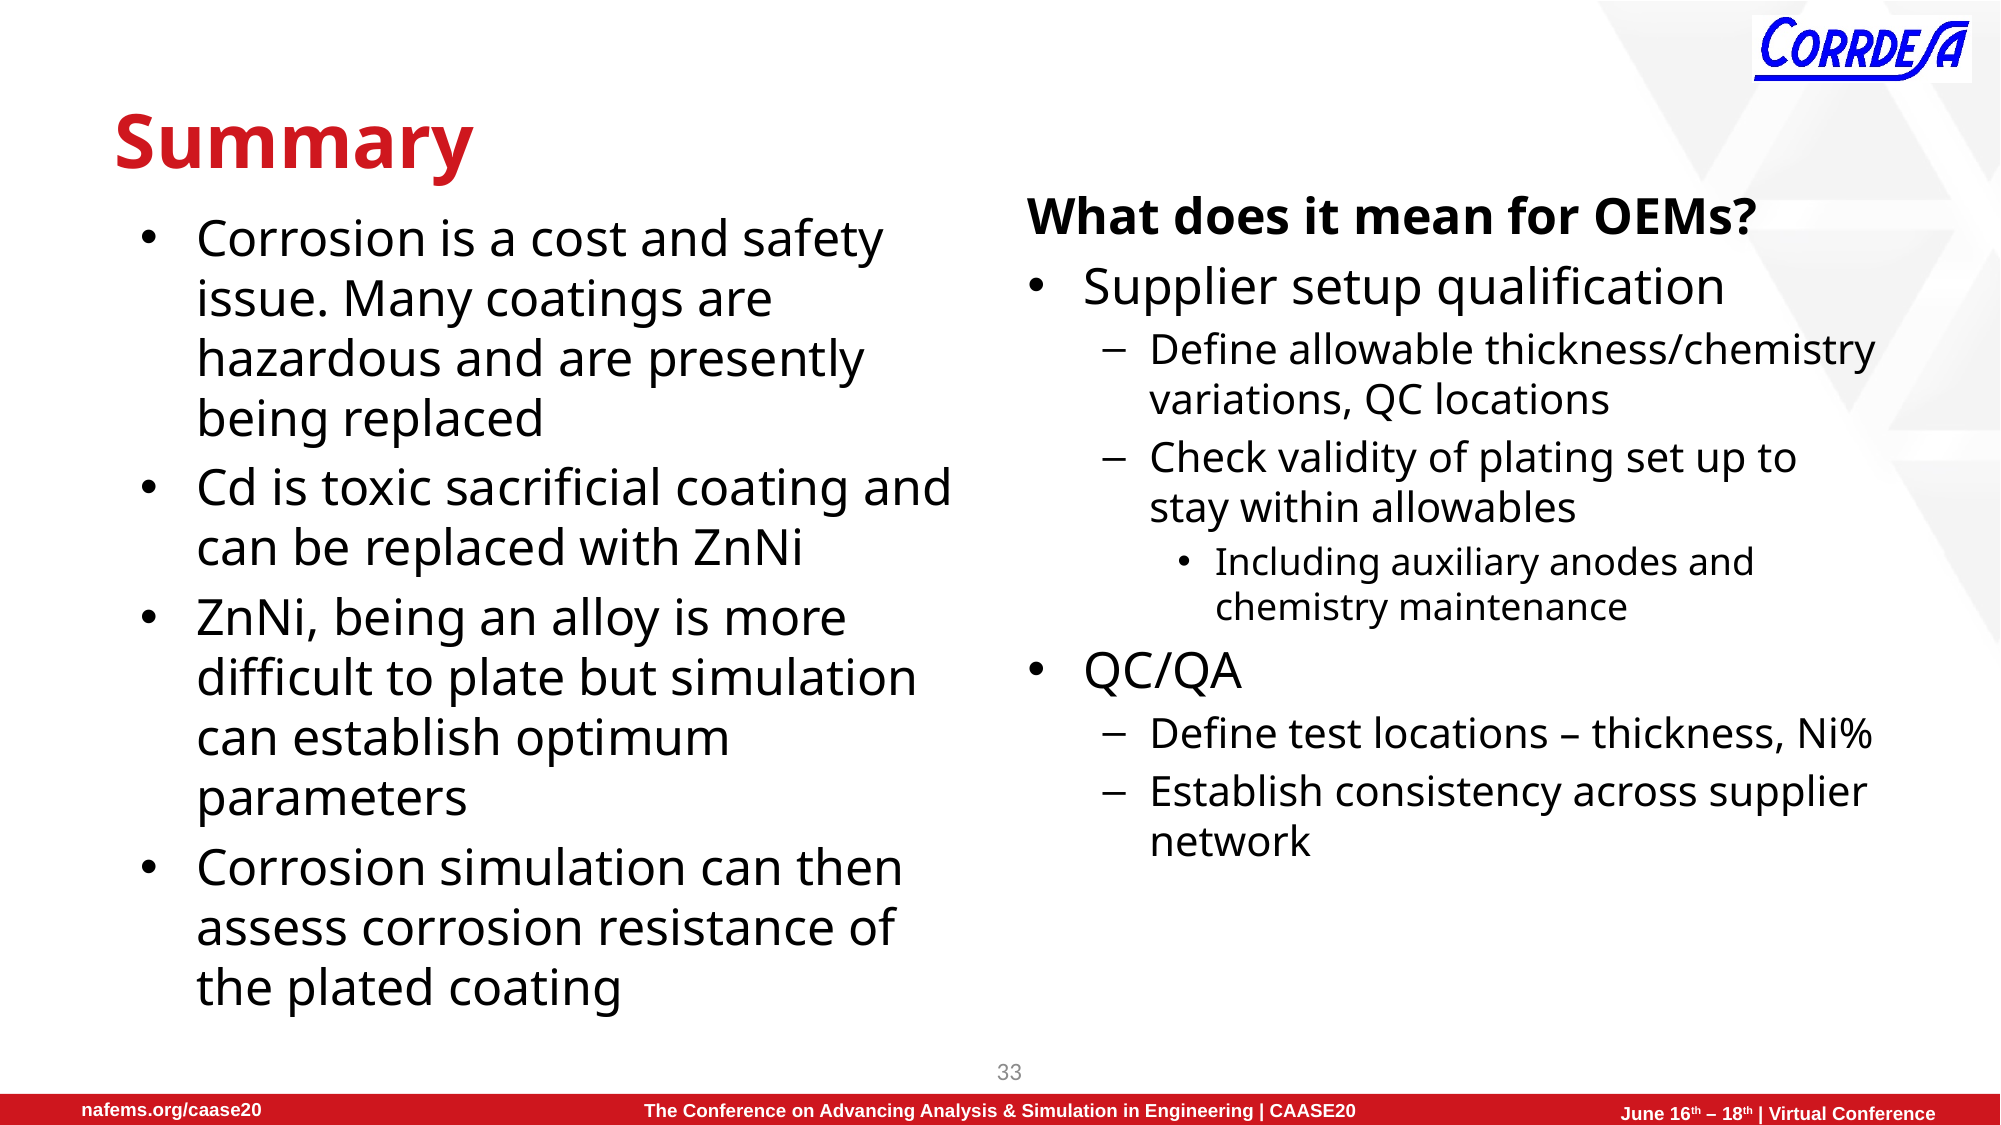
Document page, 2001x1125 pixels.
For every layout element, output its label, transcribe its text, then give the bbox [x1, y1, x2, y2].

title Summary [99, 45, 1900, 233]
list What does it mean for OEMs? Supplier setup qualification Define allowable thickness/chemistry variations, QC locations Check validity of plating set up to stay within allowables Including auxiliary anodes and chemistry maintenance QC/QA Define test locations – thickness, Ni% Establish consistency across supplier network [1012, 176, 1900, 1091]
picture [1596, 2, 2001, 677]
slide_number 33 [913, 1040, 1105, 1101]
list Corrosion is a cost and safety issue. Many coatings are hazardous and are presently being replaced Cd is toxic sacrificial coating and can be replaced with ZnNi ZnNi, being an alloy is more difficult to plate but simulation can establish optimum parameters Corrosion simulation can then assess corrosion resistance of the plated coating [125, 198, 975, 1071]
